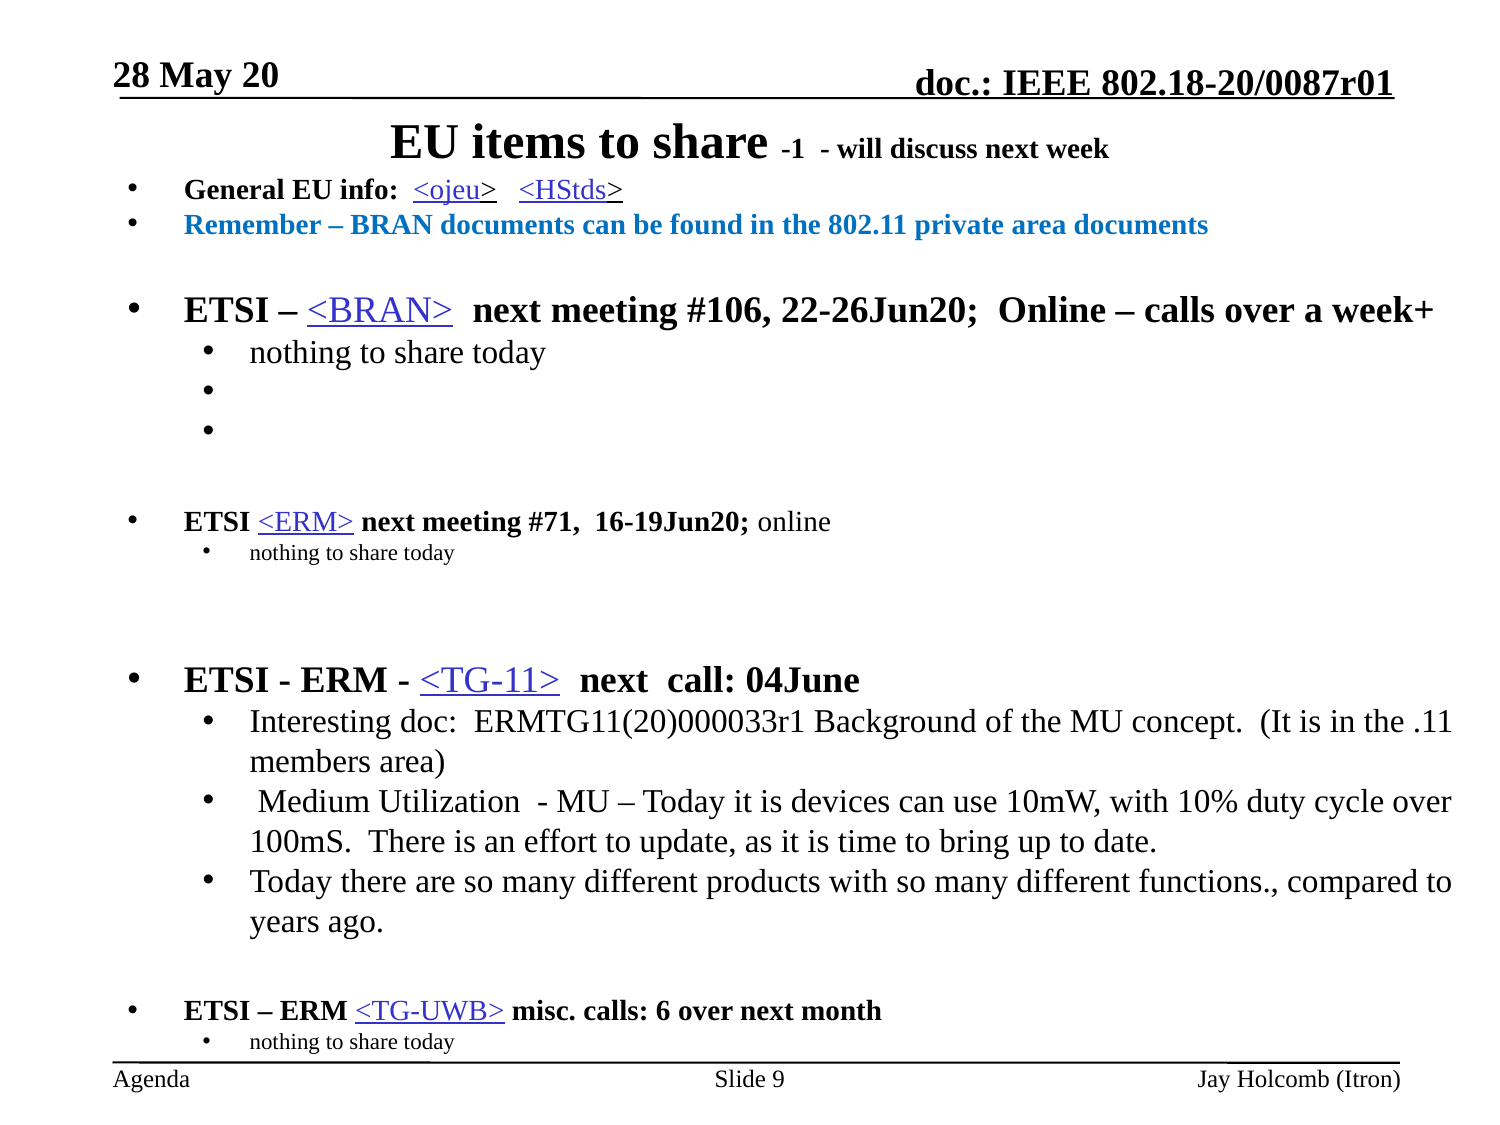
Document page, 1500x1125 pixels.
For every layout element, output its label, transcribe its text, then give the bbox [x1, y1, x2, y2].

list General EU info: <ojeu> <HStds> Remember – BRAN documents can be found in the 802.11 private area documents ETSI – <BRAN> next meeting #106, 22-26Jun20; Online – calls over a week+ nothing to share today ETSI <ERM> next meeting #71, 16-19Jun20; online nothing to share today ETSI - ERM - <TG-11> next call: 04June Interesting doc: ERMTG11(20)000033r1 Background of the MU concept. (It is in the .11 members area) Medium Utilization - MU – Today it is devices can use 10mW, with 10% duty cycle over 100mS. There is an effort to update, as it is time to bring up to date. Today there are so many different products with so many different functions., compared to years ago. ETSI – ERM <TG-UWB> misc. calls: 6 over next month nothing to share today [112, 162, 1500, 1063]
slide_number Slide 9 [699, 1061, 800, 1123]
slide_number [112, 49, 488, 95]
title EU items to share -1 - will discuss next week [112, 100, 1388, 162]
footer Jay Holcomb (Itron) [878, 1061, 1402, 1093]
